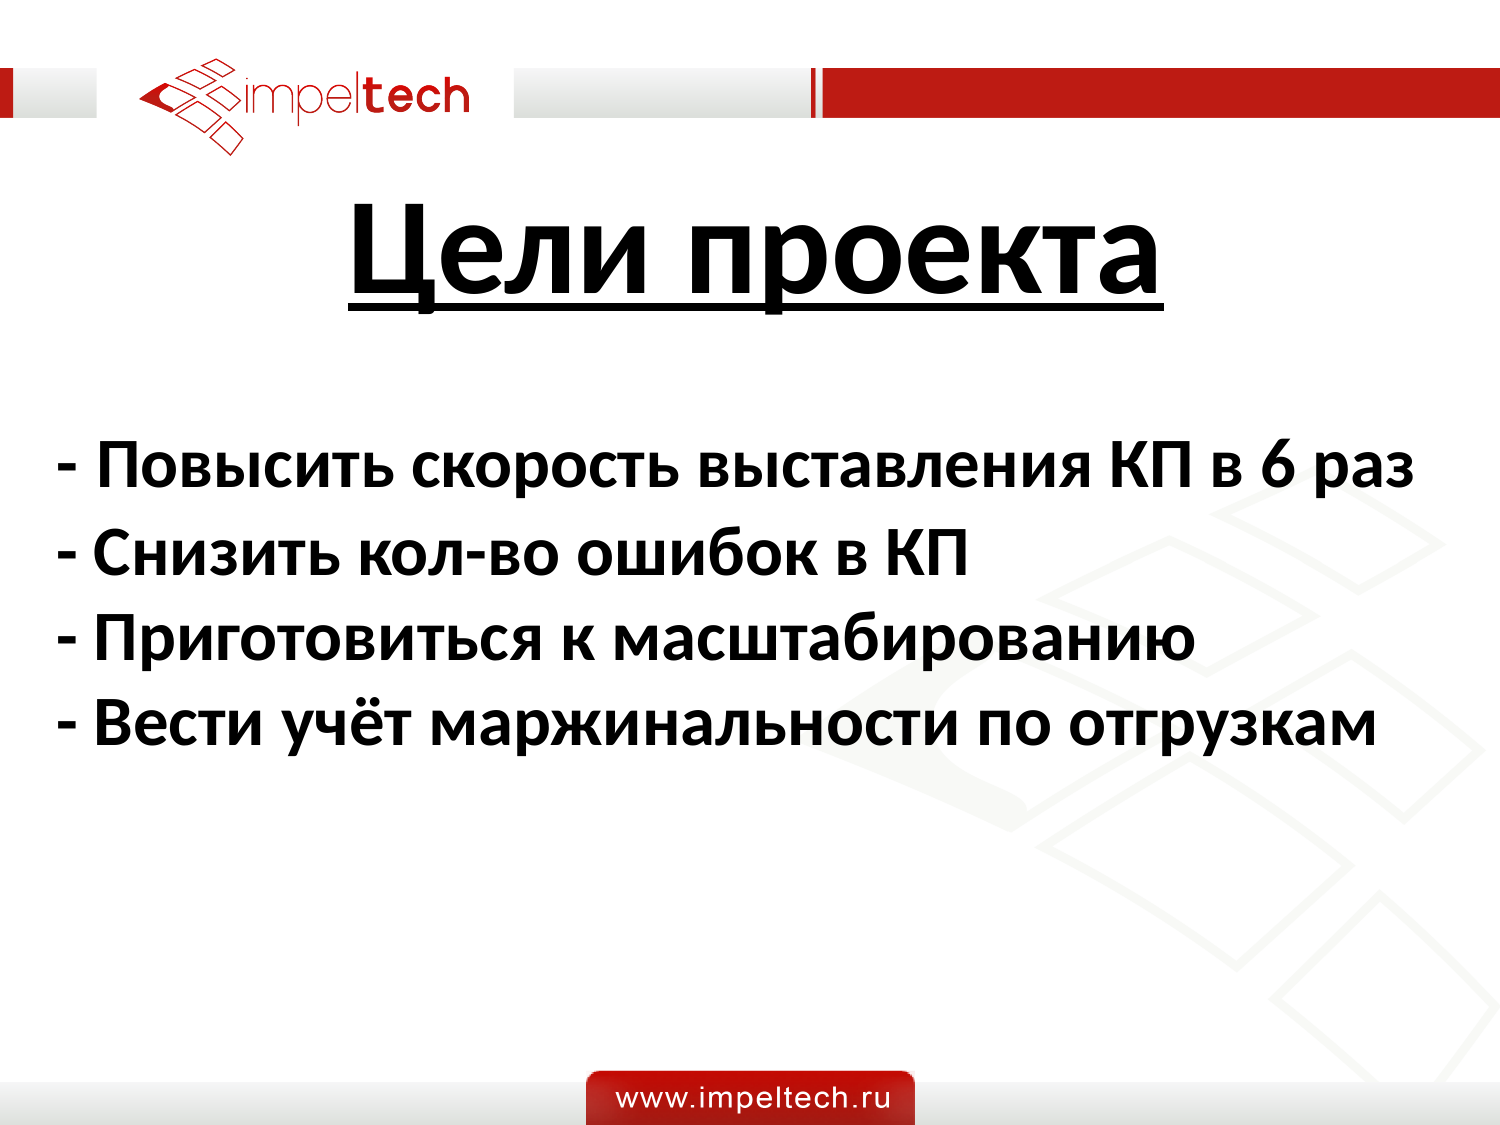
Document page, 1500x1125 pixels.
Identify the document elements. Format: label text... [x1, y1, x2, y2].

text_box Цели проекта [41, 149, 1471, 329]
picture [0, 0, 1500, 1125]
text_box - Повысить скорость выставления КП в 6 раз - Снизить кол-во ошибок в КП - Приготовиться к масштабированию - Вести учёт маржинальности по отгрузкам [41, 397, 1471, 767]
